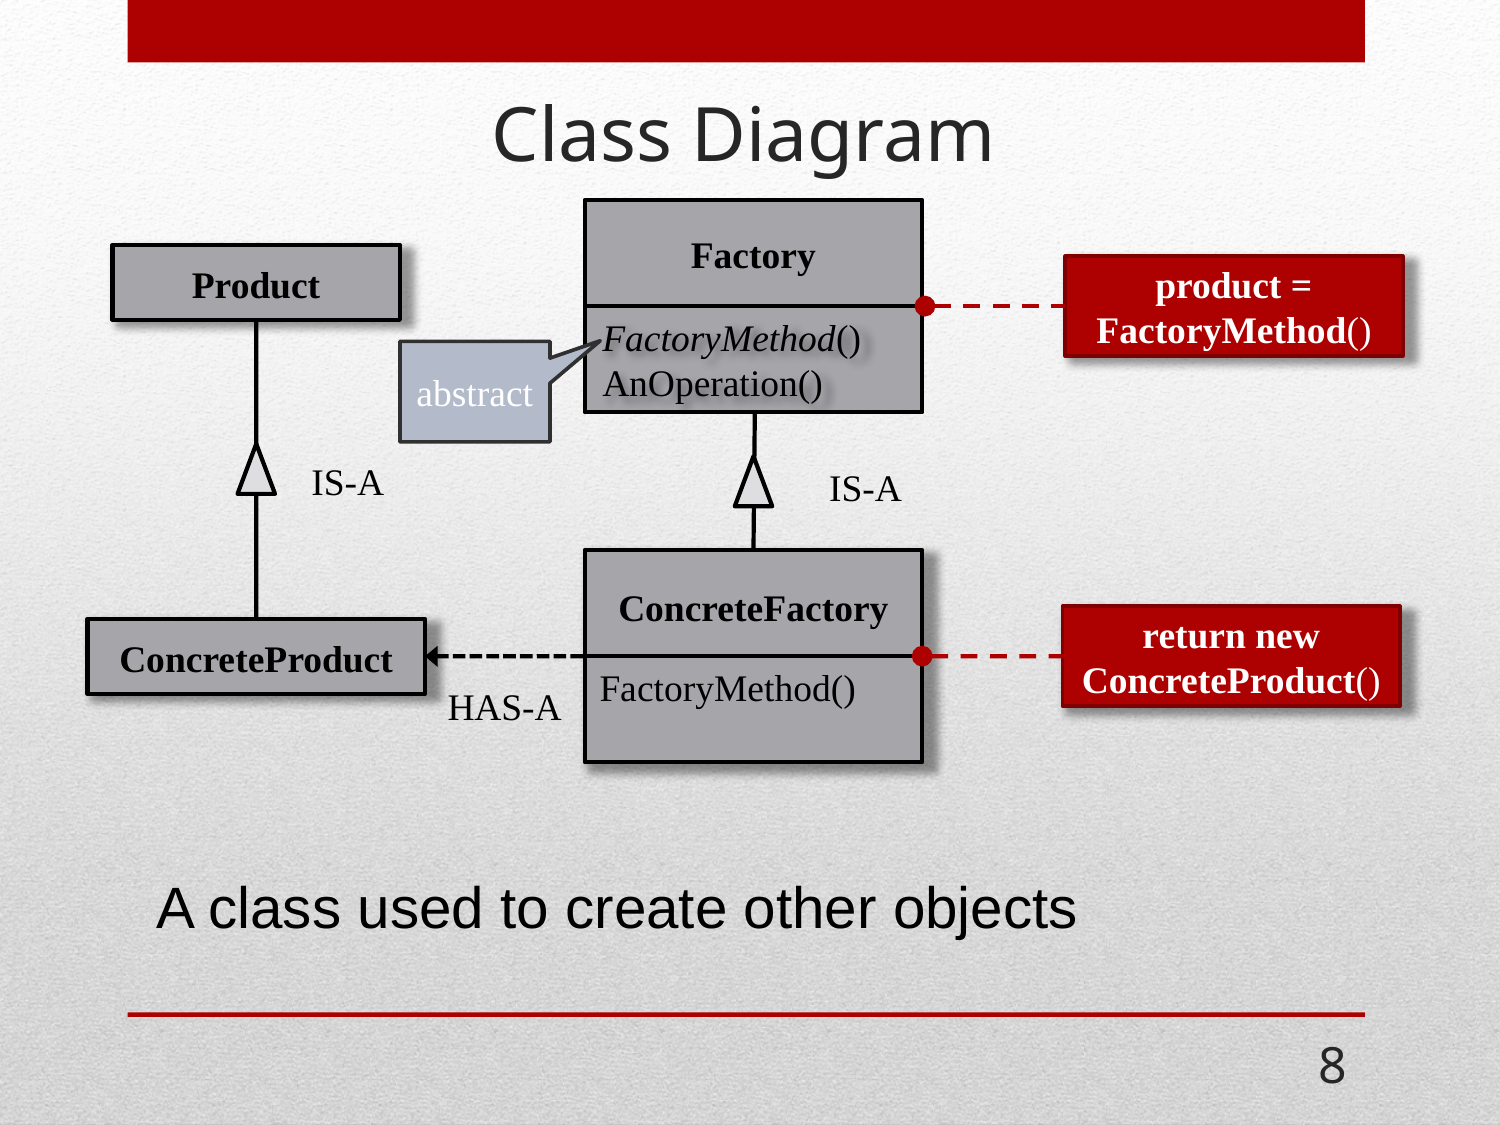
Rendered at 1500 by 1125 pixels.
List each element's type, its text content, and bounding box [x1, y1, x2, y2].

title Class Diagram [125, 79, 1363, 188]
text_box HAS-A [432, 675, 577, 736]
text_box Factory [584, 223, 923, 284]
text_box [235, 455, 250, 496]
text_box FactoryMethod() [584, 668, 923, 717]
text_box [583, 548, 924, 655]
text_box FactoryMethod() AnOperation() [587, 317, 923, 412]
text_box product = FactoryMethod() [1063, 254, 1405, 358]
text_box Product [112, 253, 400, 313]
text_box IS-A [296, 450, 400, 511]
slide_number 8 [1237, 1037, 1363, 1098]
text_box [583, 198, 924, 305]
text_box [261, 451, 277, 496]
text_box return new ConcreteProduct() [1061, 604, 1402, 708]
text_box abstract [398, 339, 602, 444]
text_box [86, 617, 427, 696]
text_box [111, 243, 402, 322]
text_box [733, 468, 747, 509]
text_box [583, 668, 924, 764]
text_box ConcreteFactory [584, 576, 923, 637]
text_box [760, 468, 774, 509]
text_box IS-A [814, 456, 917, 516]
text_box ConcreteProduct [87, 627, 425, 687]
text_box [752, 411, 756, 551]
text_box A class used to create other objects [141, 862, 1095, 948]
